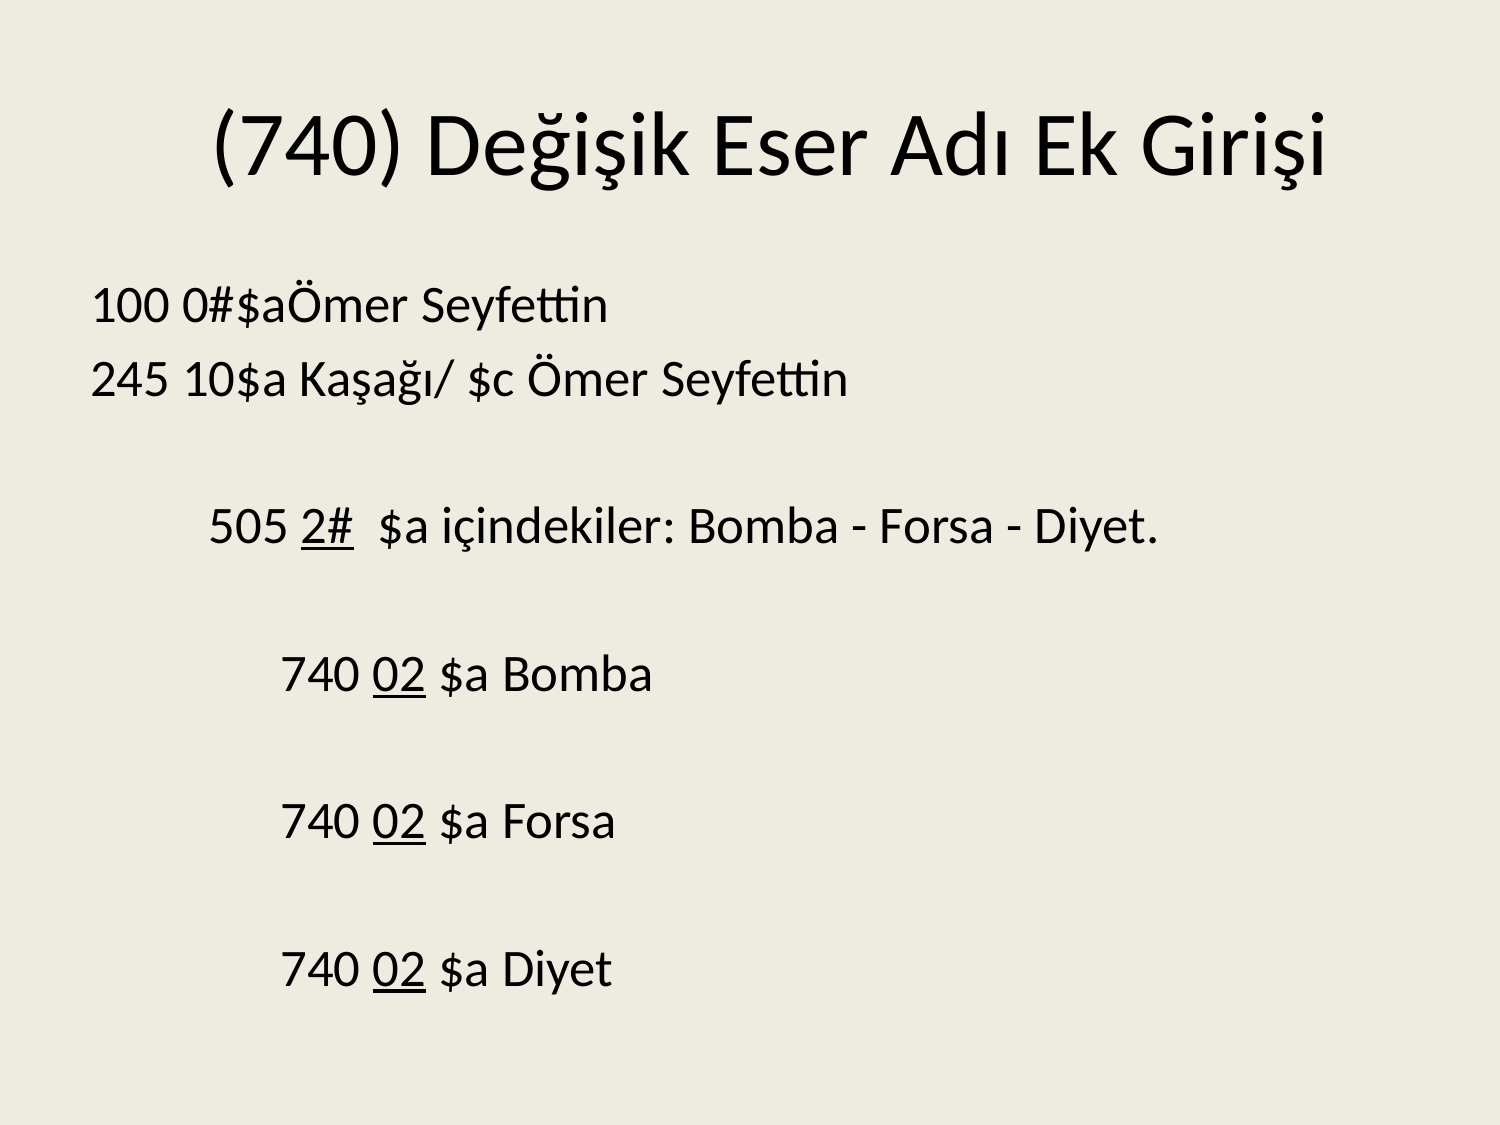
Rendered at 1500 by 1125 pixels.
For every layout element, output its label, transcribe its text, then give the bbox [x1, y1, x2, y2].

title (740) Değişik Eser Adı Ek Girişi [75, 45, 1425, 233]
list 100 0#$aÖmer Seyfettin 245 10$a Kaşağı/ $c Ömer Seyfettin 505 2# $a içindekiler: Bomba - Forsa - Diyet. 740 02 $a Bomba 740 02 $a Forsa 740 02 $a Diyet [75, 262, 1425, 1088]
